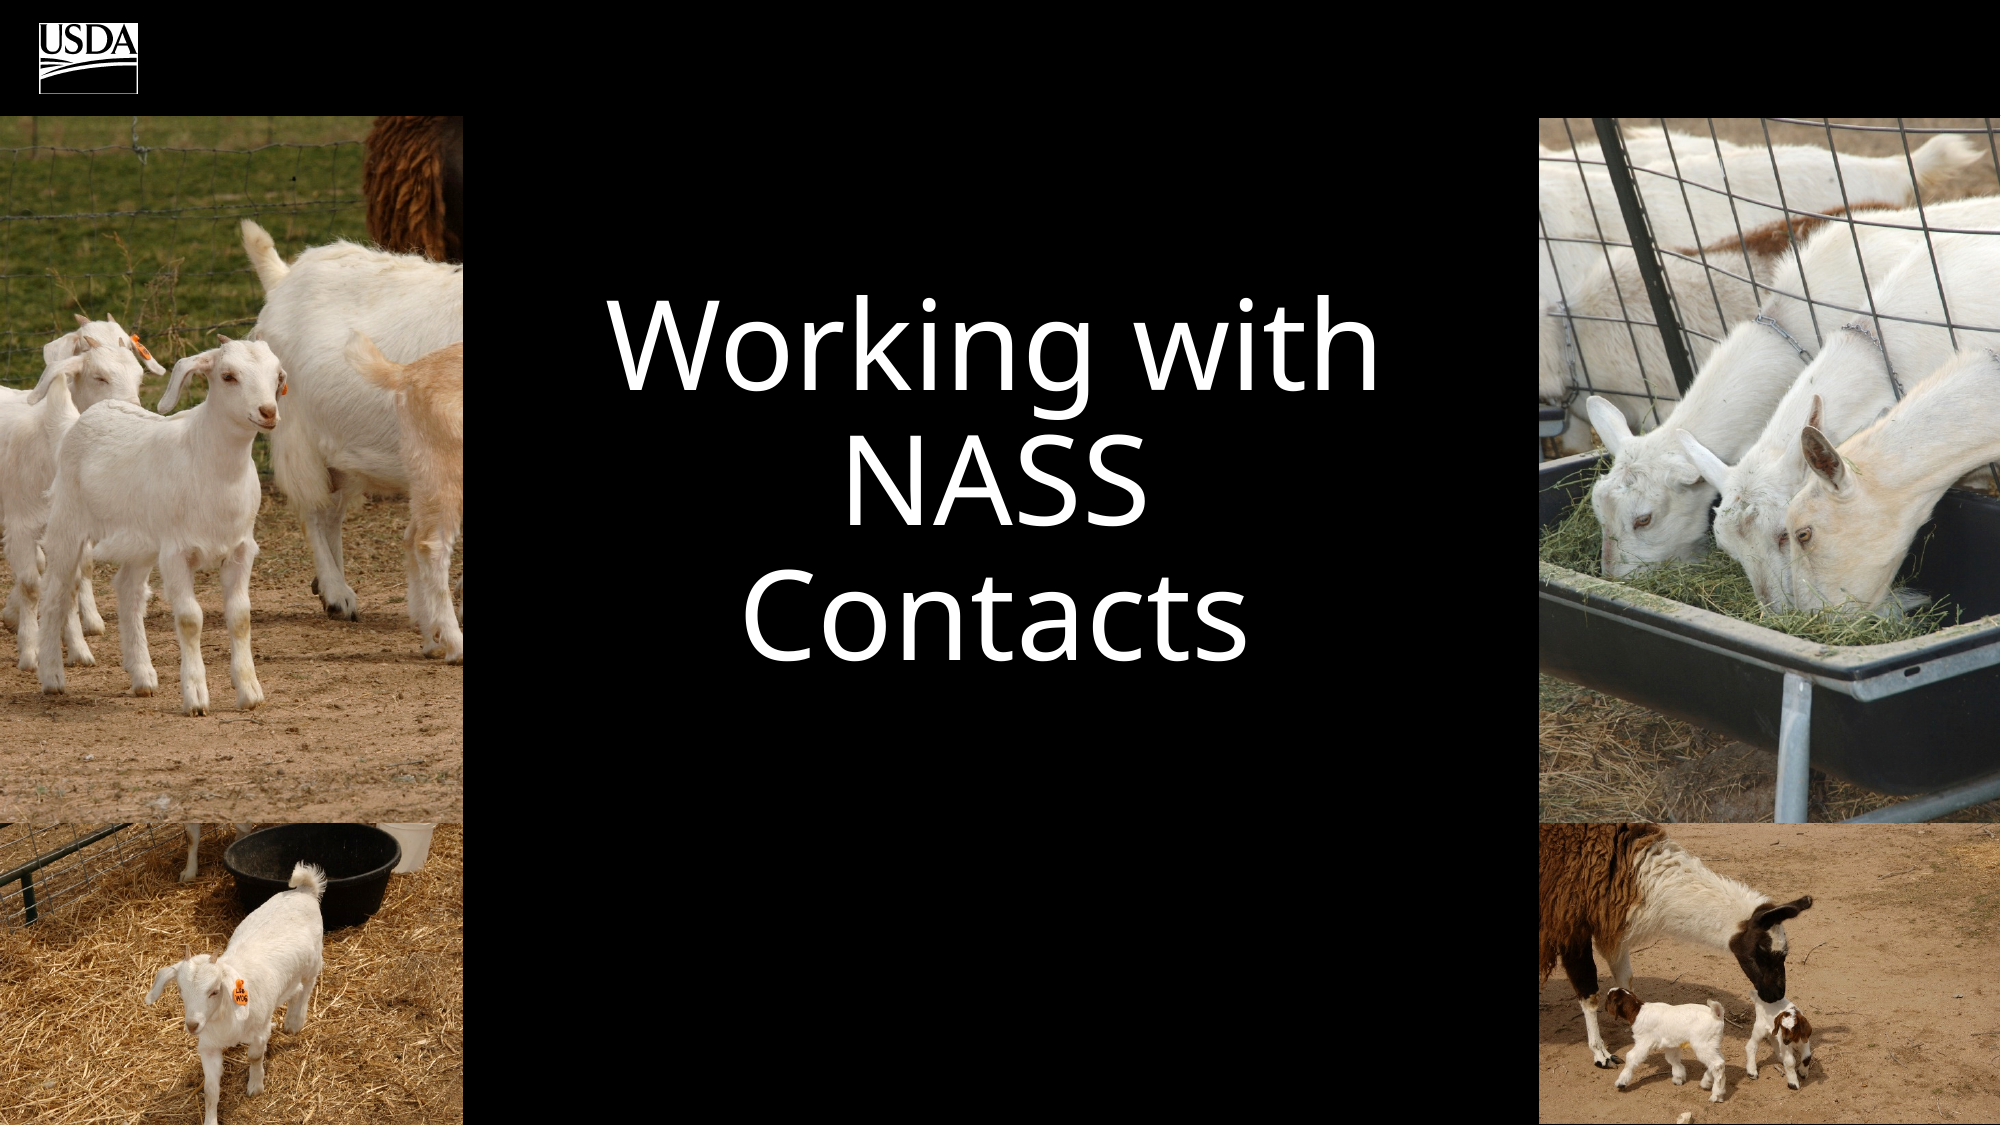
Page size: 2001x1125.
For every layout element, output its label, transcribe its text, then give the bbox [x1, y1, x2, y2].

title Working with NASS Contacts [568, 509, 1422, 696]
picture [0, 116, 463, 1125]
picture [39, 23, 513, 94]
picture [1539, 118, 2000, 1124]
